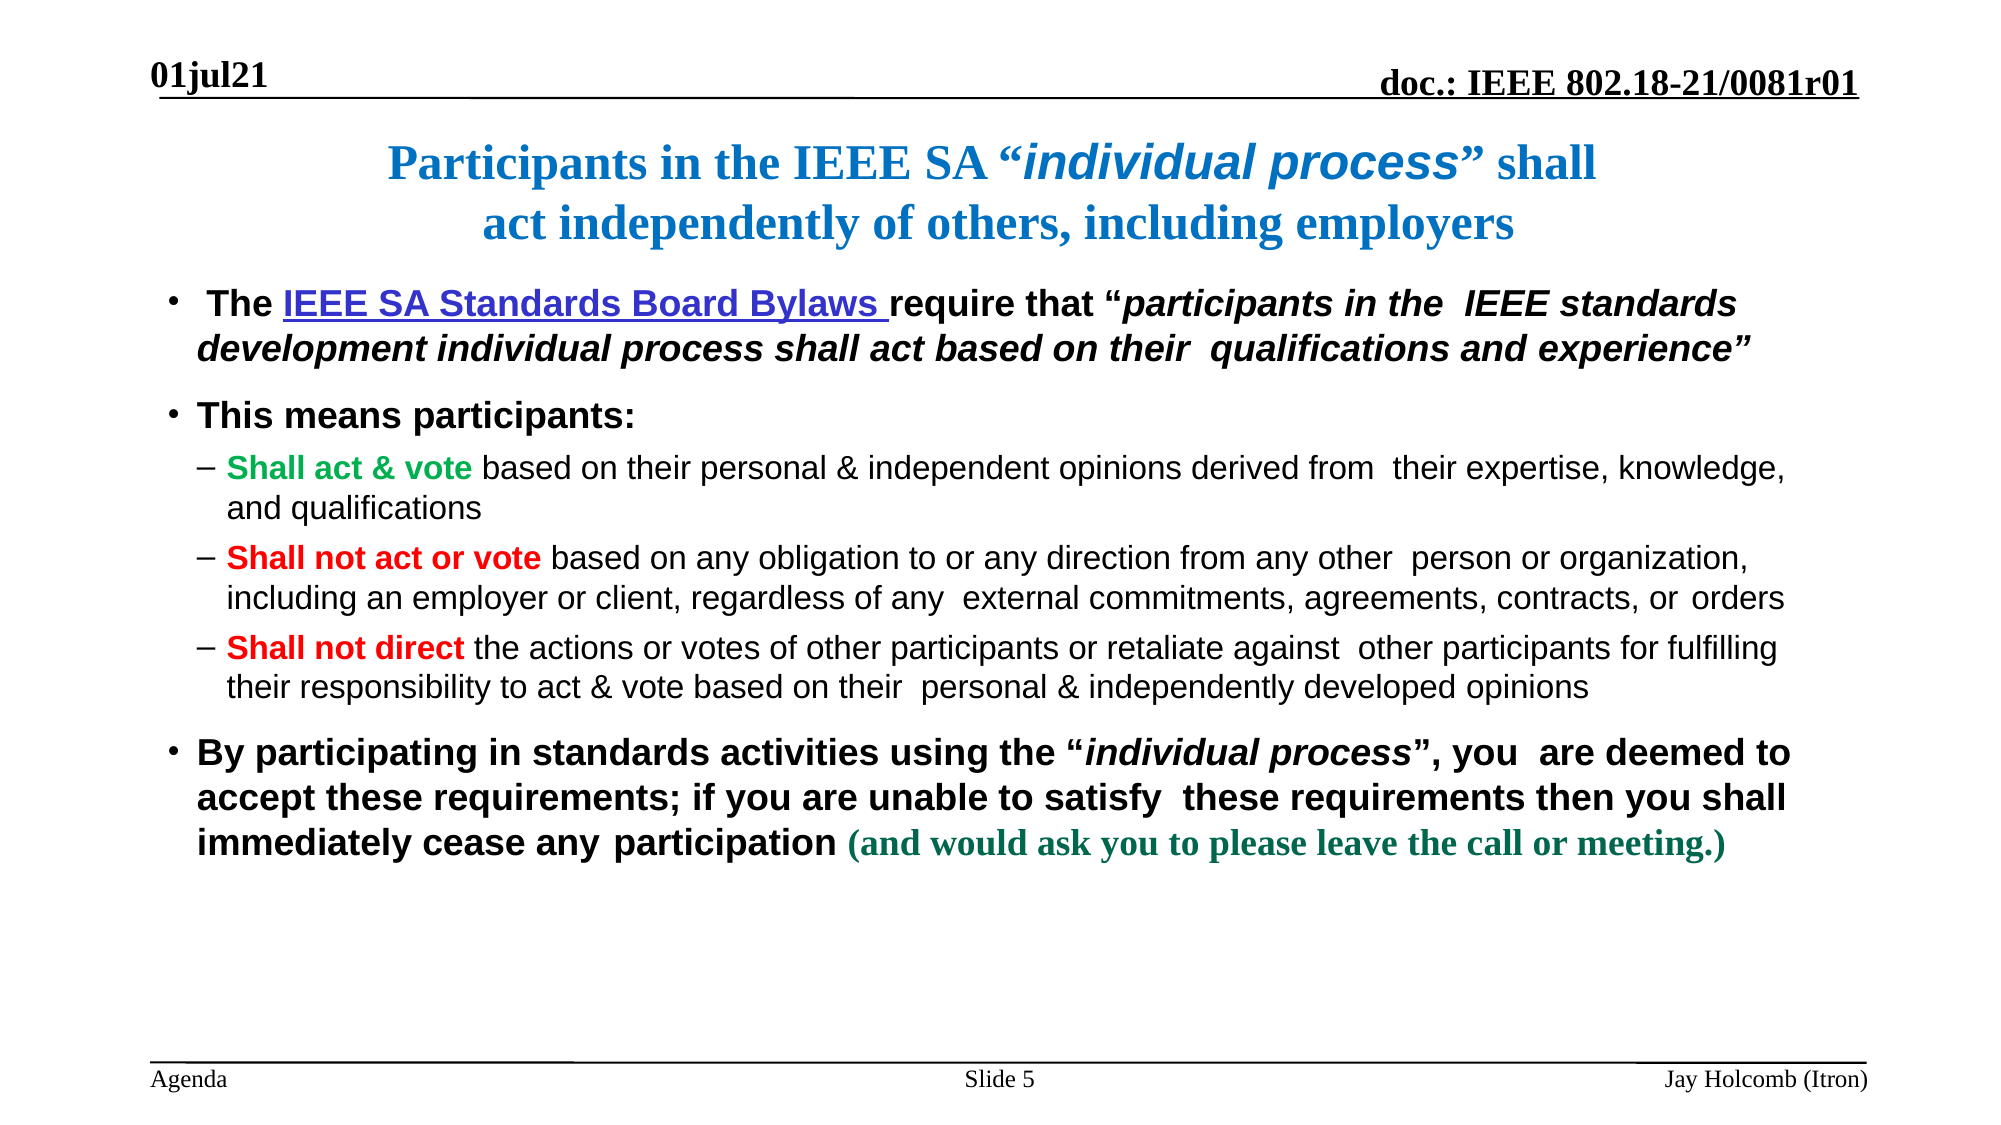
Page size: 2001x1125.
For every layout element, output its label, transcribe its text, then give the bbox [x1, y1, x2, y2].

title Participants in the IEEE SA “individual process” shall act independently of others, including employers [360, 104, 1637, 270]
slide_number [149, 49, 651, 95]
footer Jay Holcomb (Itron) [1171, 1061, 1869, 1093]
slide_number Slide 5 [933, 1061, 1067, 1123]
list The IEEE SA Standards Board Bylaws require that “participants in the IEEE standards development individual process shall act based on their qualifications and experience” This means participants: Shall act & vote based on their personal & independent opinions derived from their expertise, knowledge, and qualifications Shall not act or vote based on any obligation to or any direction from any other person or organization, including an employer or client, regardless of any external commitments, agreements, contracts, or orders Shall not direct the actions or votes of other participants or retaliate against other participants for fulfilling their responsibility to act & vote based on their personal & independently developed opinions By participating in standards activities using the “individual process”, you are deemed to accept these requirements; if you are unable to satisfy these requirements then you shall immediately cease any participation (and would ask you to please leave the call or meeting.) [149, 270, 1869, 947]
